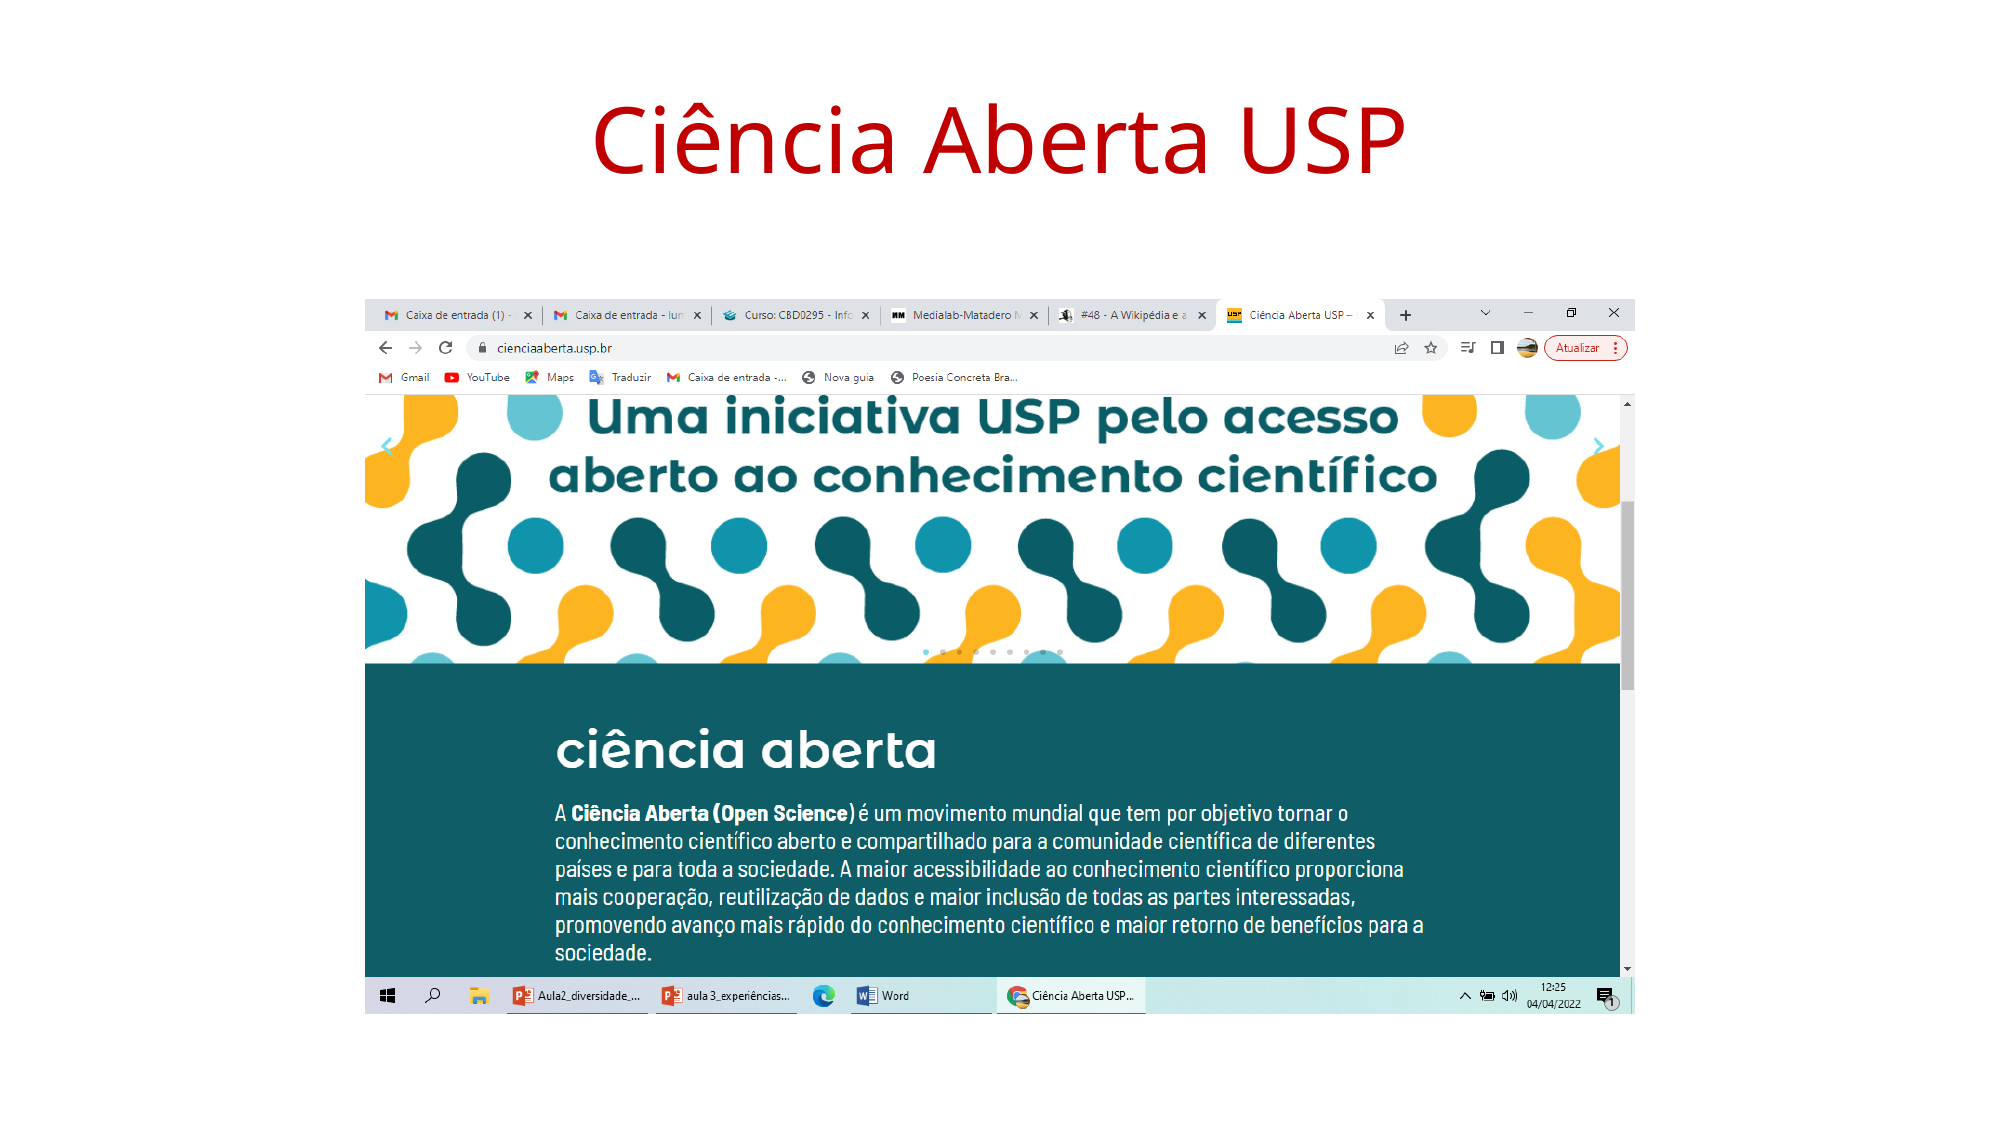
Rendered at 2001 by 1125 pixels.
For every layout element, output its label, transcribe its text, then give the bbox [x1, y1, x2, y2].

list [365, 299, 1635, 1014]
title Ciência Aberta USP [137, 59, 1863, 278]
